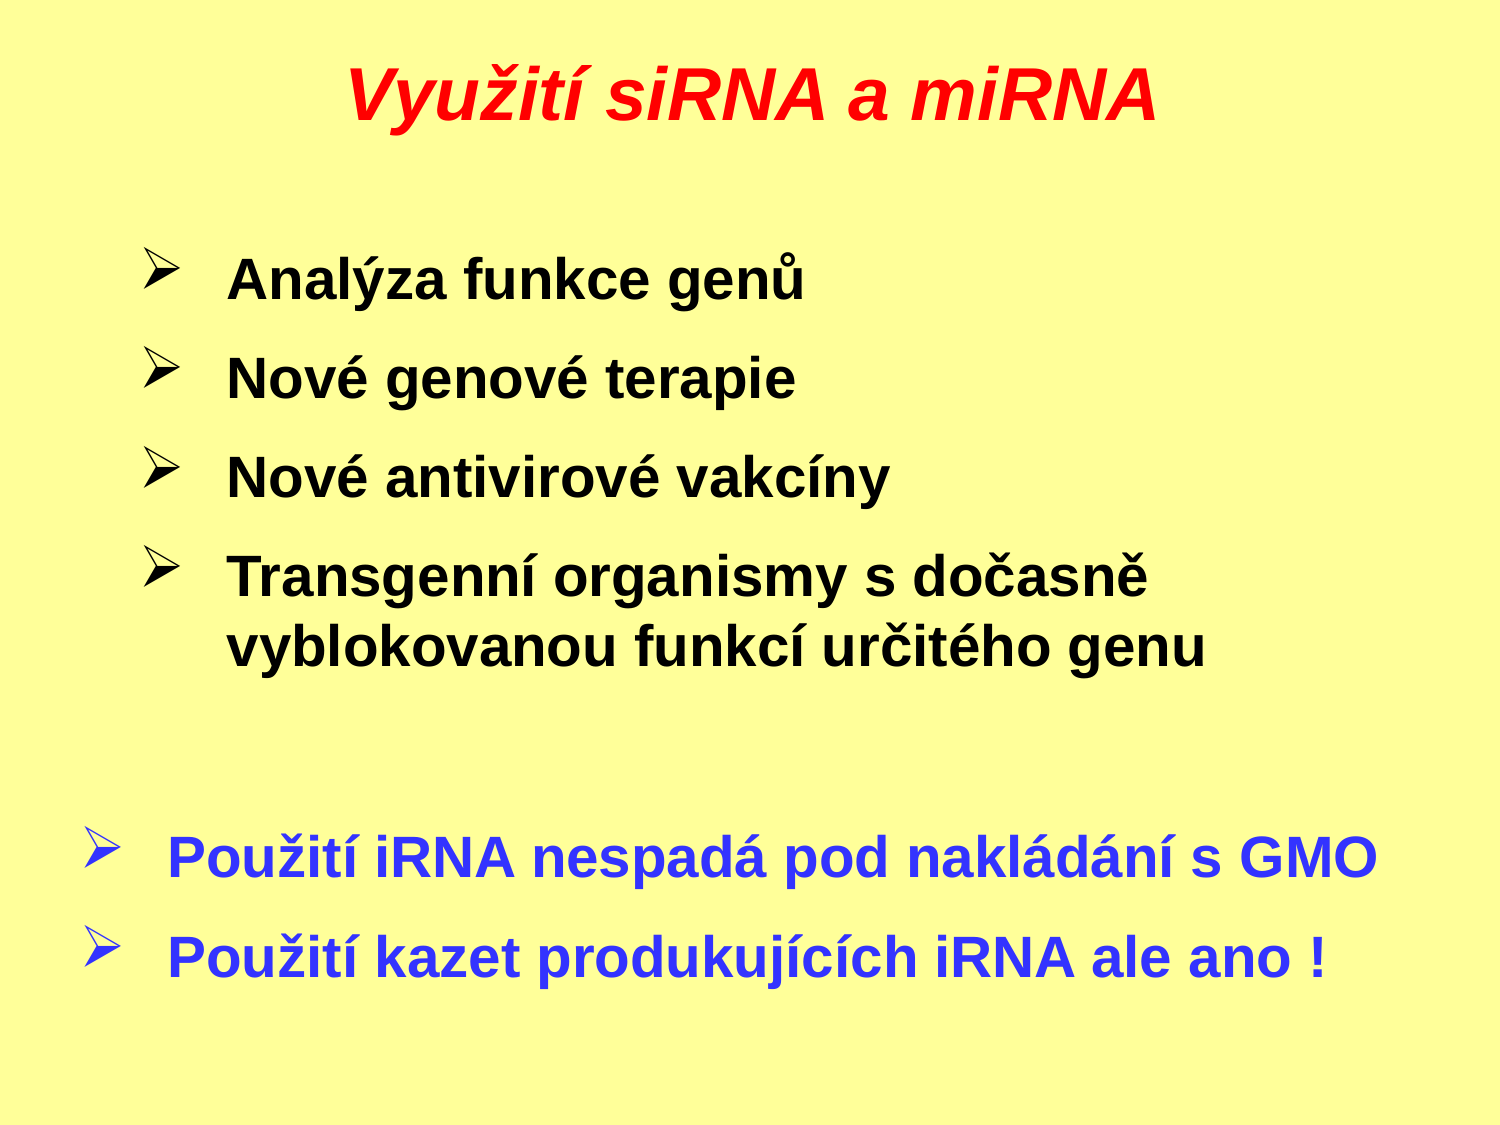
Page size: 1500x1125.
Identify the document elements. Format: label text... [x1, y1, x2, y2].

text_box Použití iRNA nespadá pod nakládání s GMO Použití kazet produkujících iRNA ale ano ! [64, 812, 1436, 997]
text_box Analýza funkce genů Nové genové terapie Nové antivirové vakcíny Transgenní organismy s dočasně vyblokovanou funkcí určitého genu [123, 233, 1388, 686]
title Využití siRNA a miRNA [76, 42, 1447, 138]
